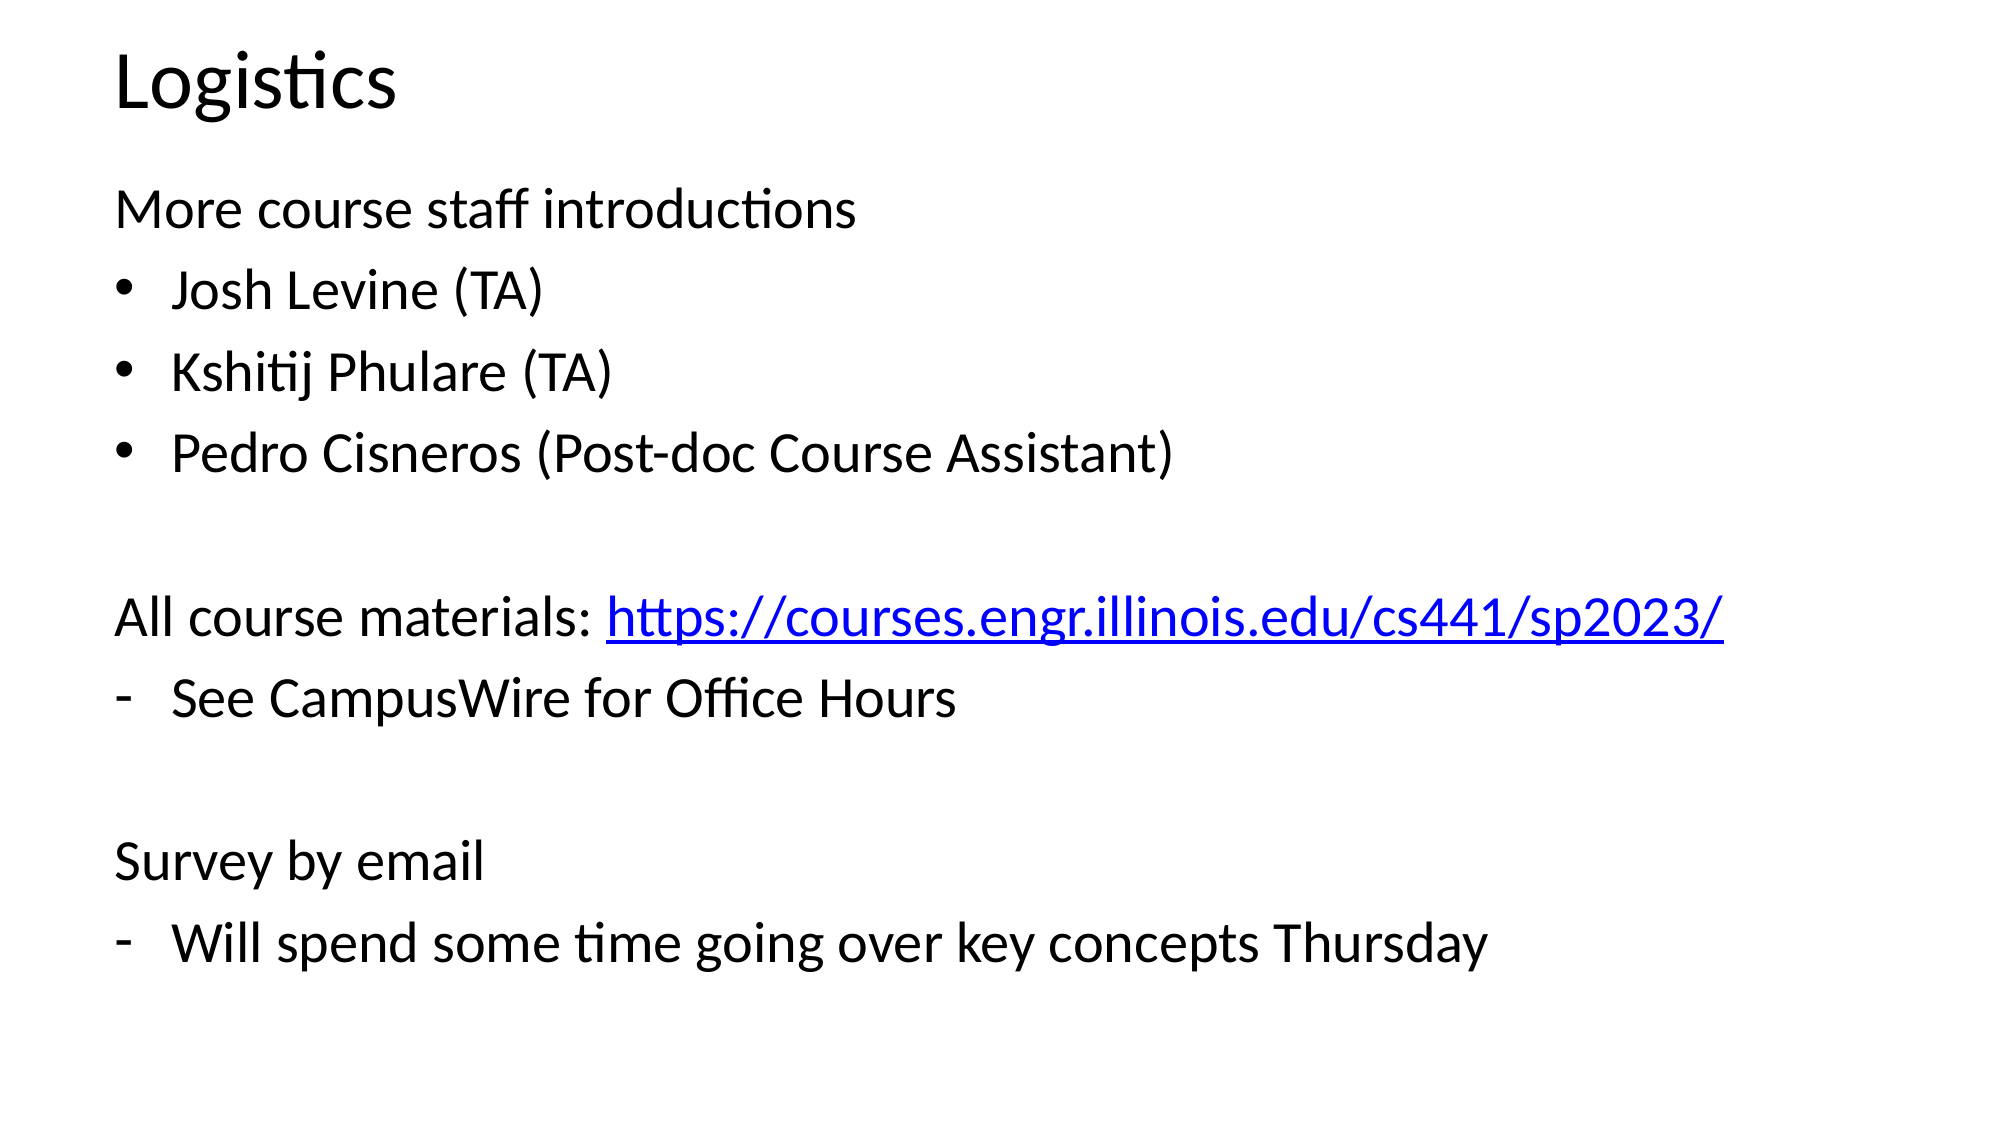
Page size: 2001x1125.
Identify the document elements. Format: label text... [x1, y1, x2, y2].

title Logistics [99, 0, 1900, 150]
list More course staff introductions Josh Levine (TA) Kshitij Phulare (TA) Pedro Cisneros (Post-doc Course Assistant) All course materials: https://courses.engr.illinois.edu/cs441/sp2023/ See CampusWire for Office Hours Survey by email Will spend some time going over key concepts Thursday [99, 162, 1900, 1005]
